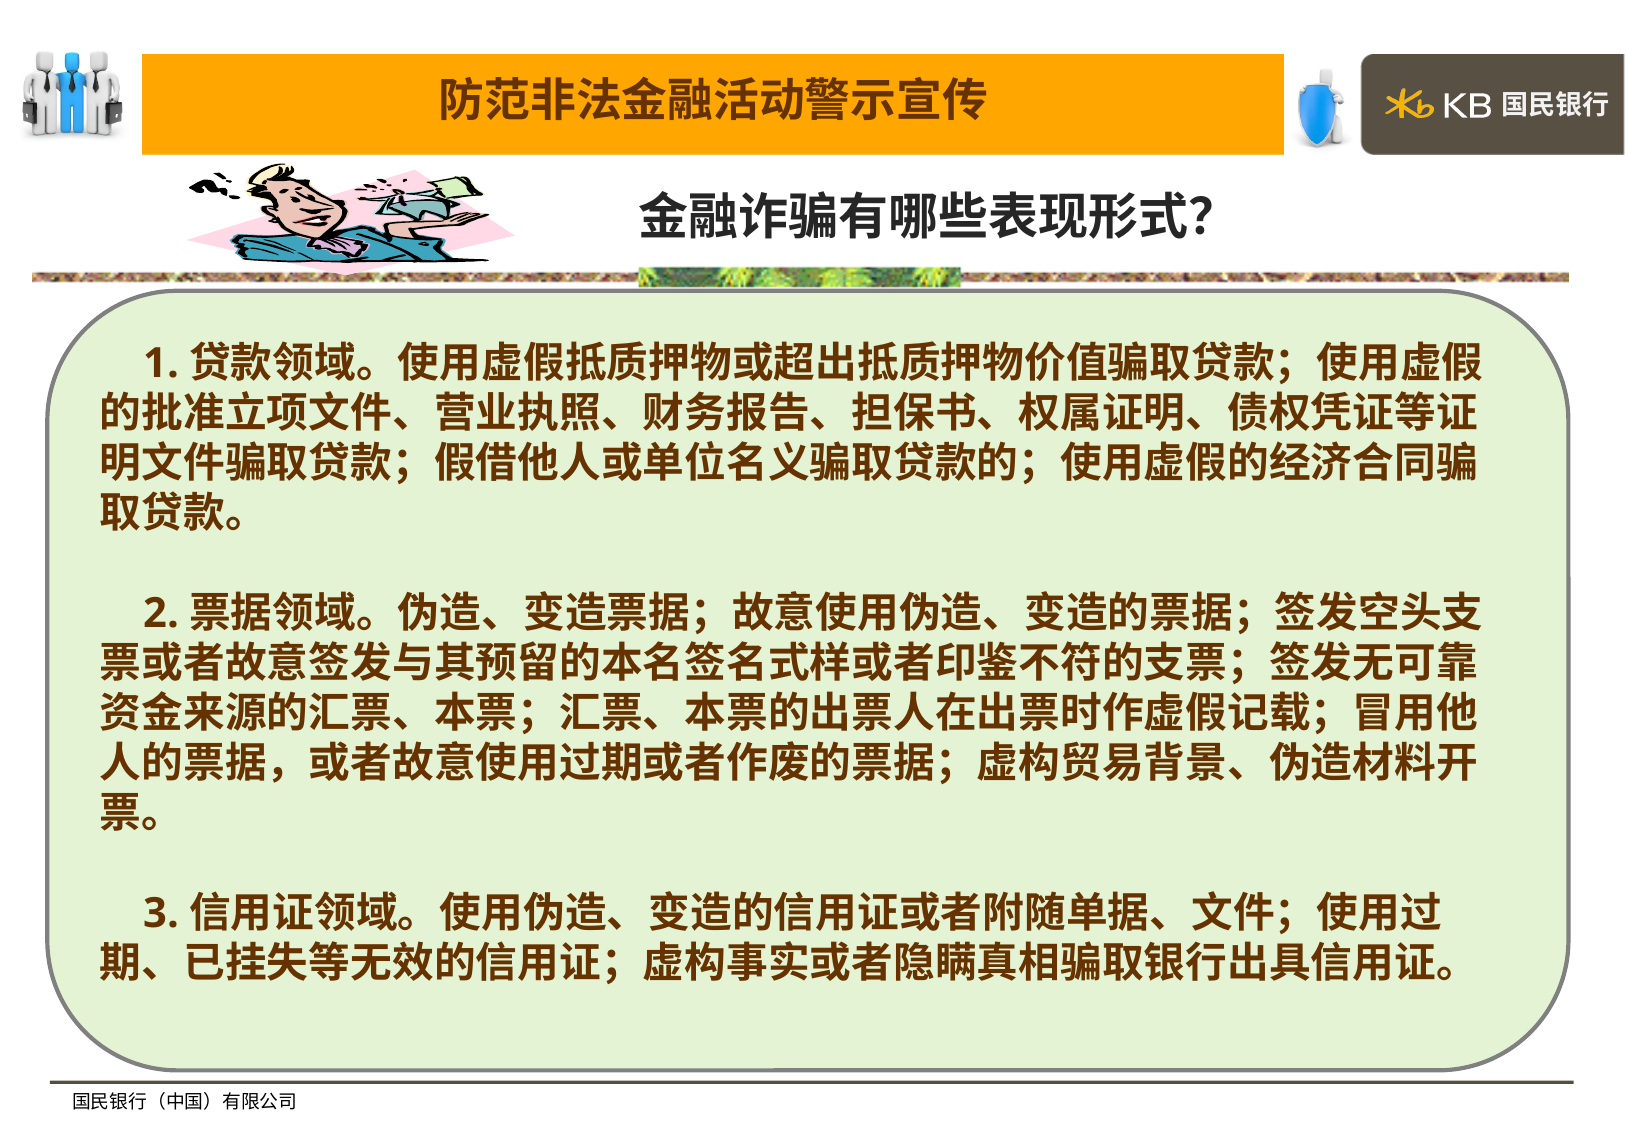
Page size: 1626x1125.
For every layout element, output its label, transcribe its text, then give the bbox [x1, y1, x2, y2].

text_box 1.贷款领域。使用虚假抵质押物或超出抵质押物价值骗取贷款；使用虚假的批准立项文件、营业执照、财务报告、担保书、权属证明、债权凭证等证明文件骗取贷款；假借他人或单位名义骗取贷款的；使用虚假的经济合同骗取贷款。 2.票据领域。伪造、变造票据；故意使用伪造、变造的票据；签发空头支票或者故意签发与其预留的本名签名式样或者印鉴不符的支票；签发无可靠资金来源的汇票、本票；汇票、本票的出票人在出票时作虚假记载；冒用他人的票据，或者故意使用过期或者作废的票据；虚构贸易背景、伪造材料开票。 3.信用证领域。使用伪造、变造的信用证或者附随单据、文件；使用过期、已挂失等无效的信用证；虚构事实或者隐瞒真相骗取银行出具信用证。 [45, 299, 1571, 1073]
picture [32, 160, 1569, 291]
text_box 防范非法金融活动警示宣传 [147, 58, 1280, 145]
text_box 金融诈骗有哪些表现形式？ [623, 177, 1285, 253]
picture [0, 25, 1625, 162]
